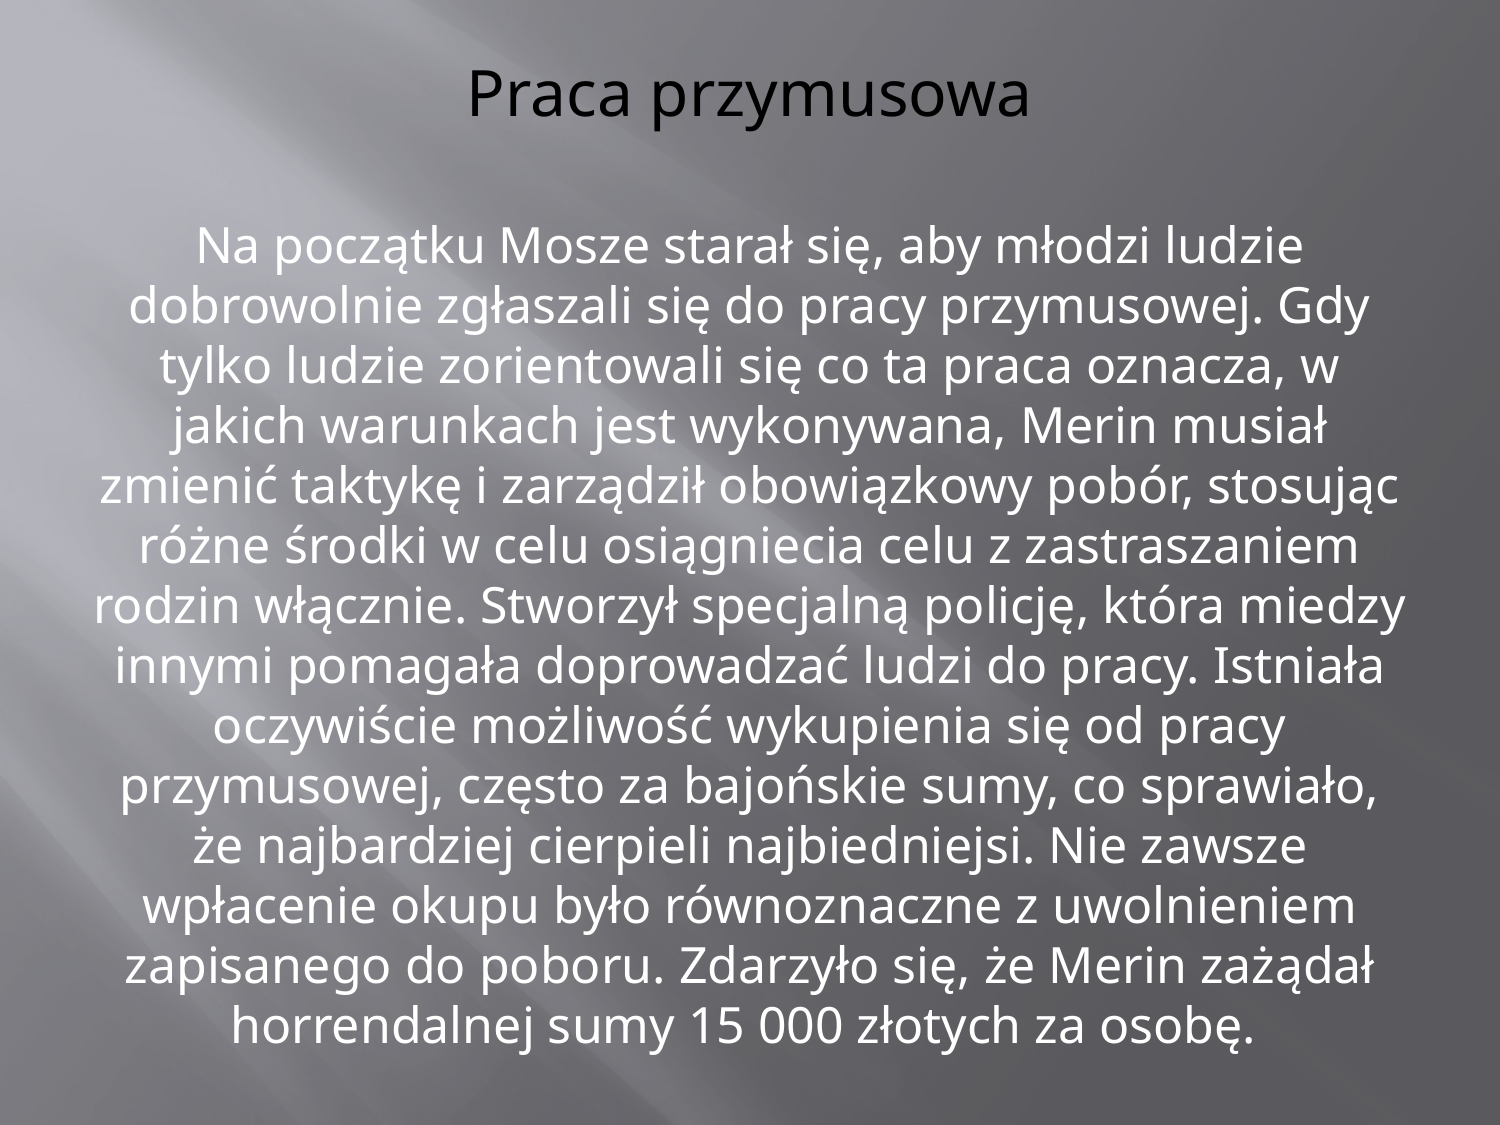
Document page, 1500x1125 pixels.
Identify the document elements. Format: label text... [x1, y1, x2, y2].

title Praca przymusowa [75, 45, 1425, 138]
list Na początku Mosze starał się, aby młodzi ludzie dobrowolnie zgłaszali się do pracy przymusowej. Gdy tylko ludzie zorientowali się co ta praca oznacza, w jakich warunkach jest wykonywana, Merin musiał zmienić taktykę i zarządził obowiązkowy pobór, stosując różne środki w celu osiągniecia celu z zastraszaniem rodzin włącznie. Stworzył specjalną policję, która miedzy innymi pomagała doprowadzać ludzi do pracy. Istniała oczywiście możliwość wykupienia się od pracy przymusowej, często za bajońskie sumy, co sprawiało, że najbardziej cierpieli najbiedniejsi. Nie zawsze wpłacenie okupu było równoznaczne z uwolnieniem zapisanego do poboru. Zdarzyło się, że Merin zażądał horrendalnej sumy 15 000 złotych za osobę. [75, 196, 1425, 1071]
